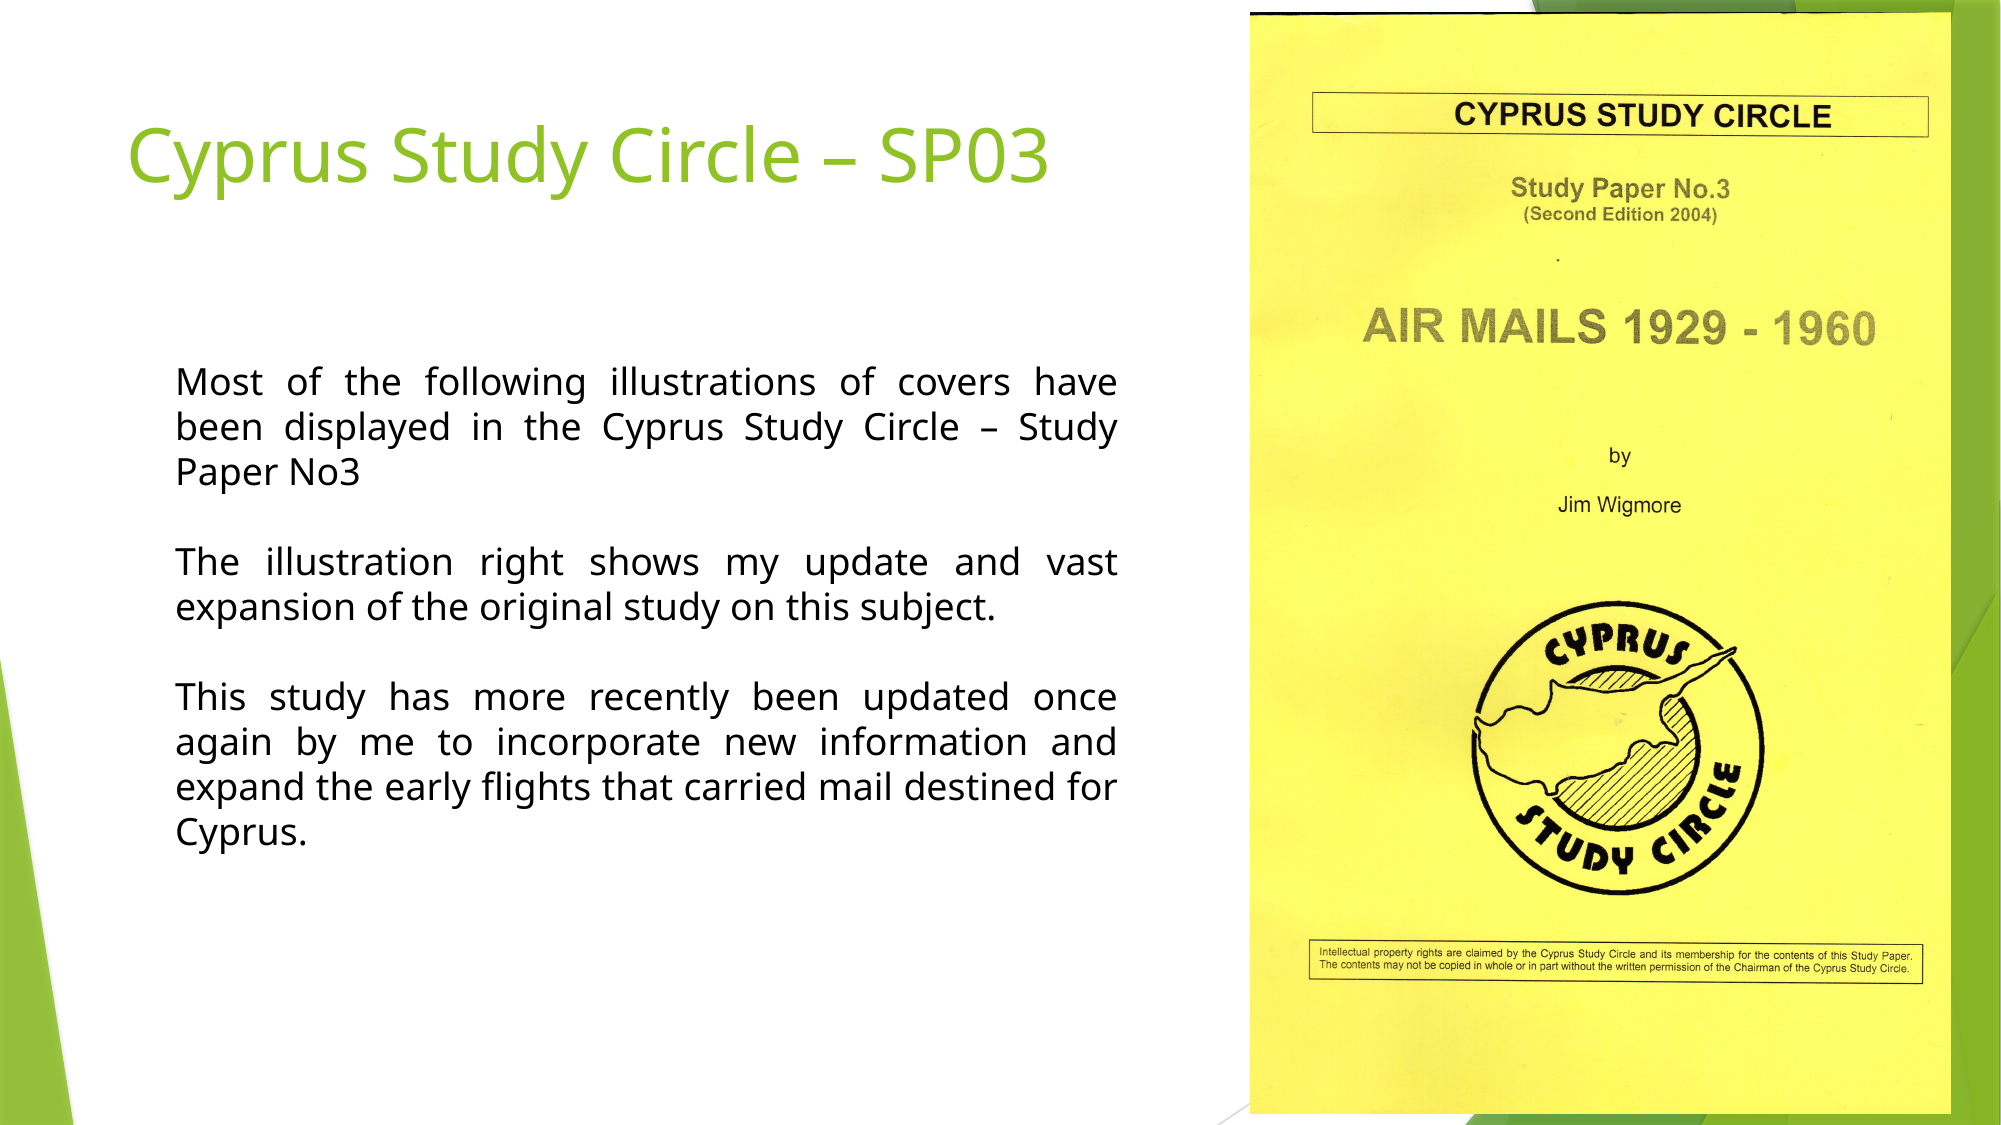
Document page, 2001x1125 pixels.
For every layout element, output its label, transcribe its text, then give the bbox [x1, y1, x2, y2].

text_box Most of the following illustrations of covers have been displayed in the Cyprus Study Circle – Study Paper No3 The illustration right shows my update and vast expansion of the original study on this subject. This study has more recently been updated once again by me to incorporate new information and expand the early flights that carried mail destined for Cyprus. [160, 350, 1134, 861]
picture [1250, 11, 1952, 1114]
title Cyprus Study Circle – SP03 [111, 99, 1245, 215]
